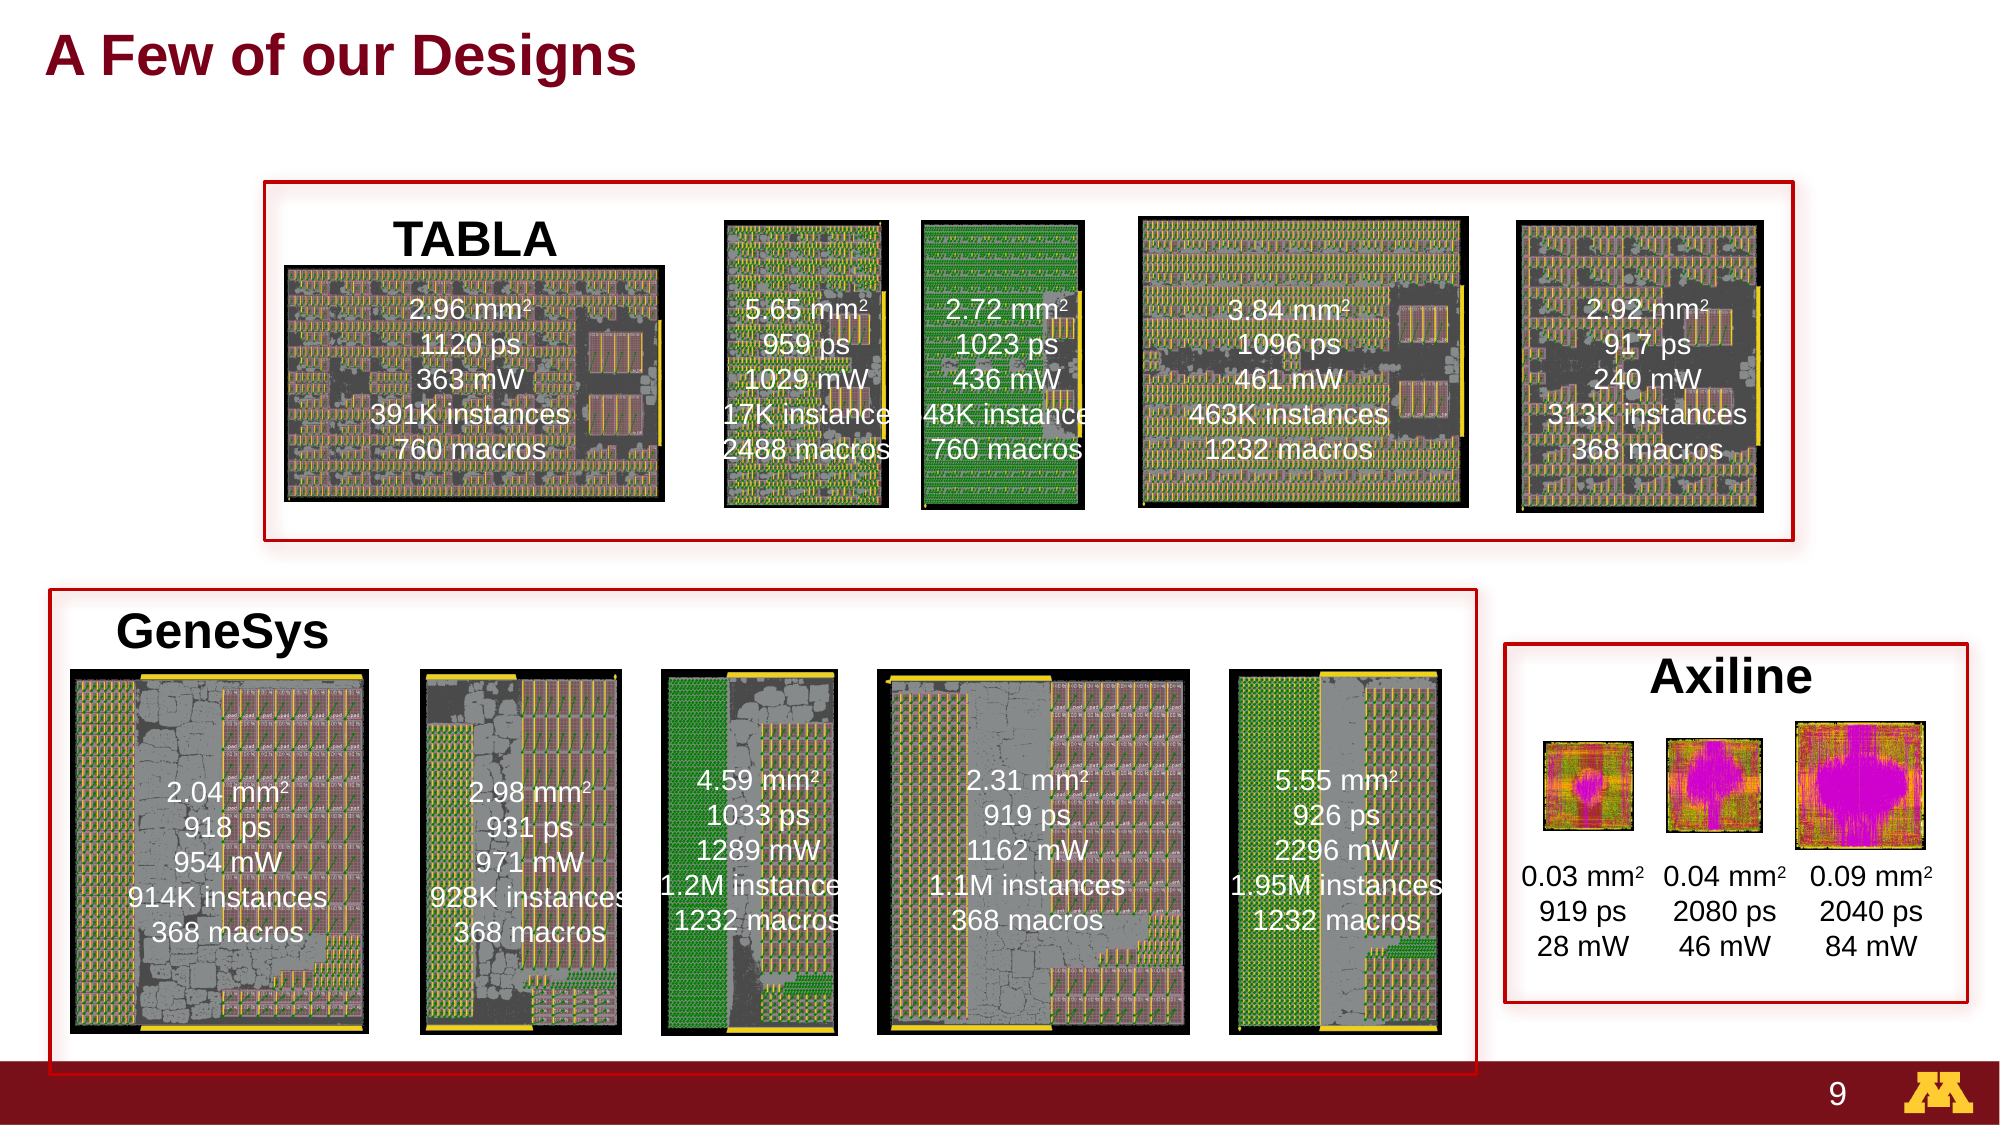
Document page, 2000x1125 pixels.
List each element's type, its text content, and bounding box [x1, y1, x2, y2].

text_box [263, 181, 1794, 541]
title A Few of our Designs [33, 11, 1967, 94]
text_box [49, 589, 1477, 1075]
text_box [1504, 635, 1968, 1003]
slide_number 9 [1412, 1062, 1862, 1123]
picture [0, 1061, 2000, 1125]
